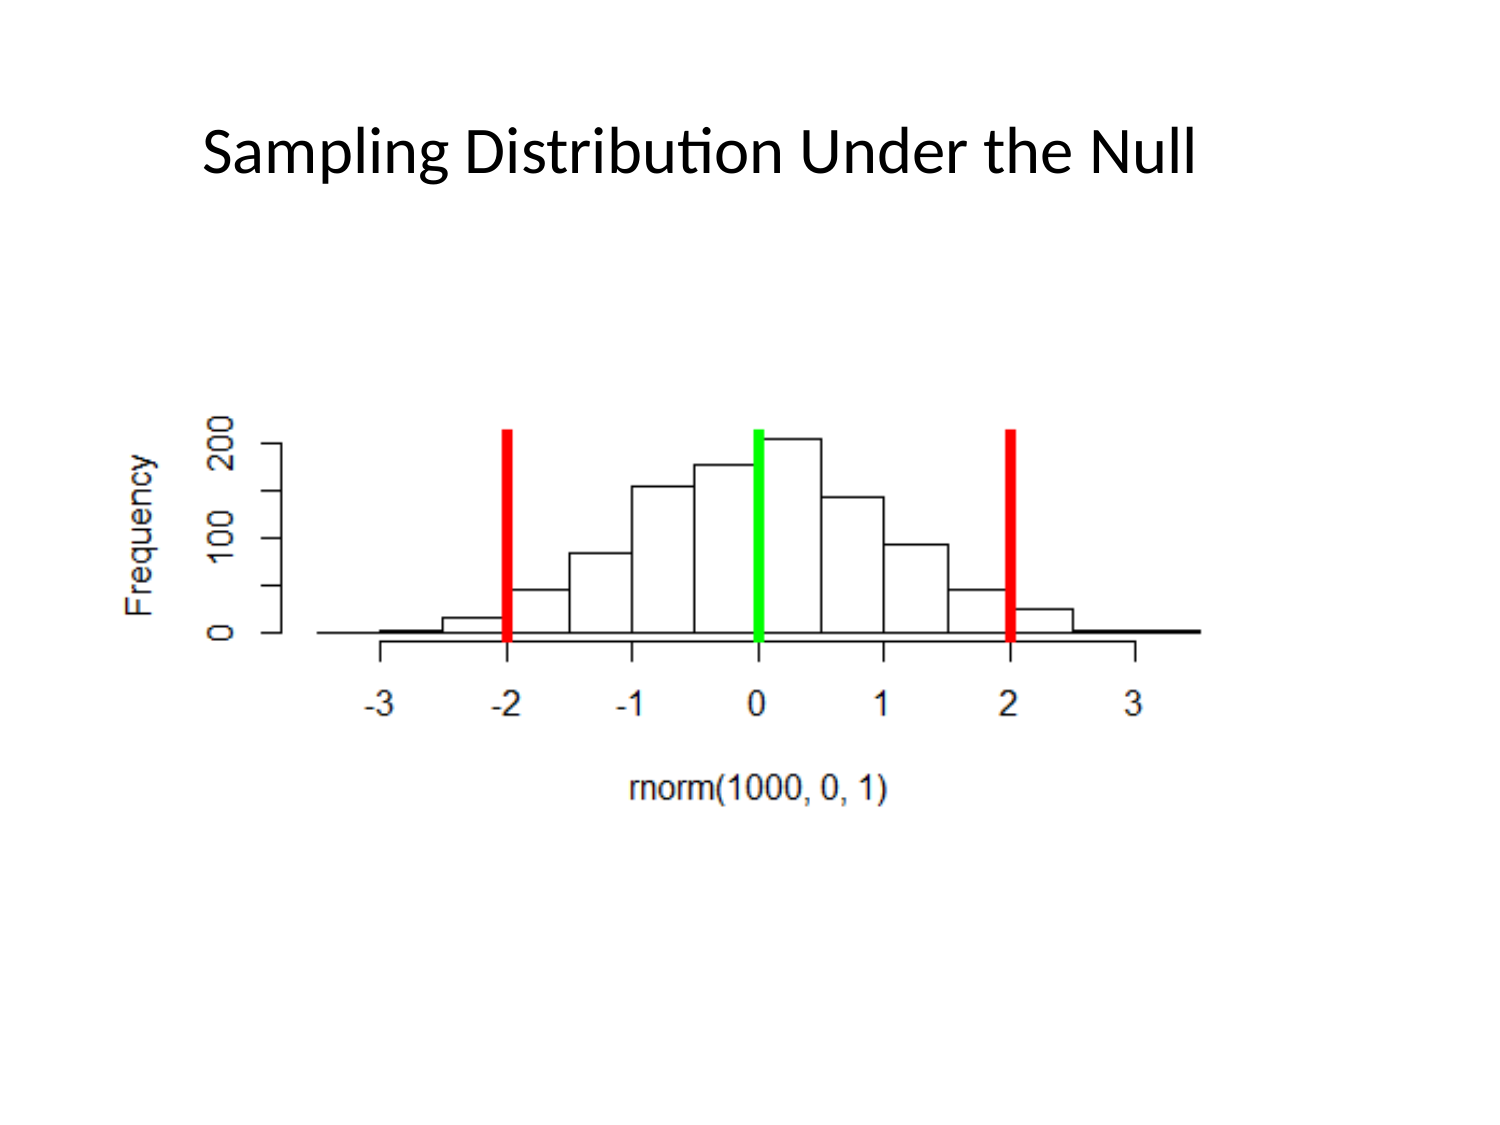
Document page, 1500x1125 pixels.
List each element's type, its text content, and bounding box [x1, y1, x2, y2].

picture [112, 383, 1321, 852]
text_box Sampling Distribution Under the Null [187, 99, 1288, 195]
